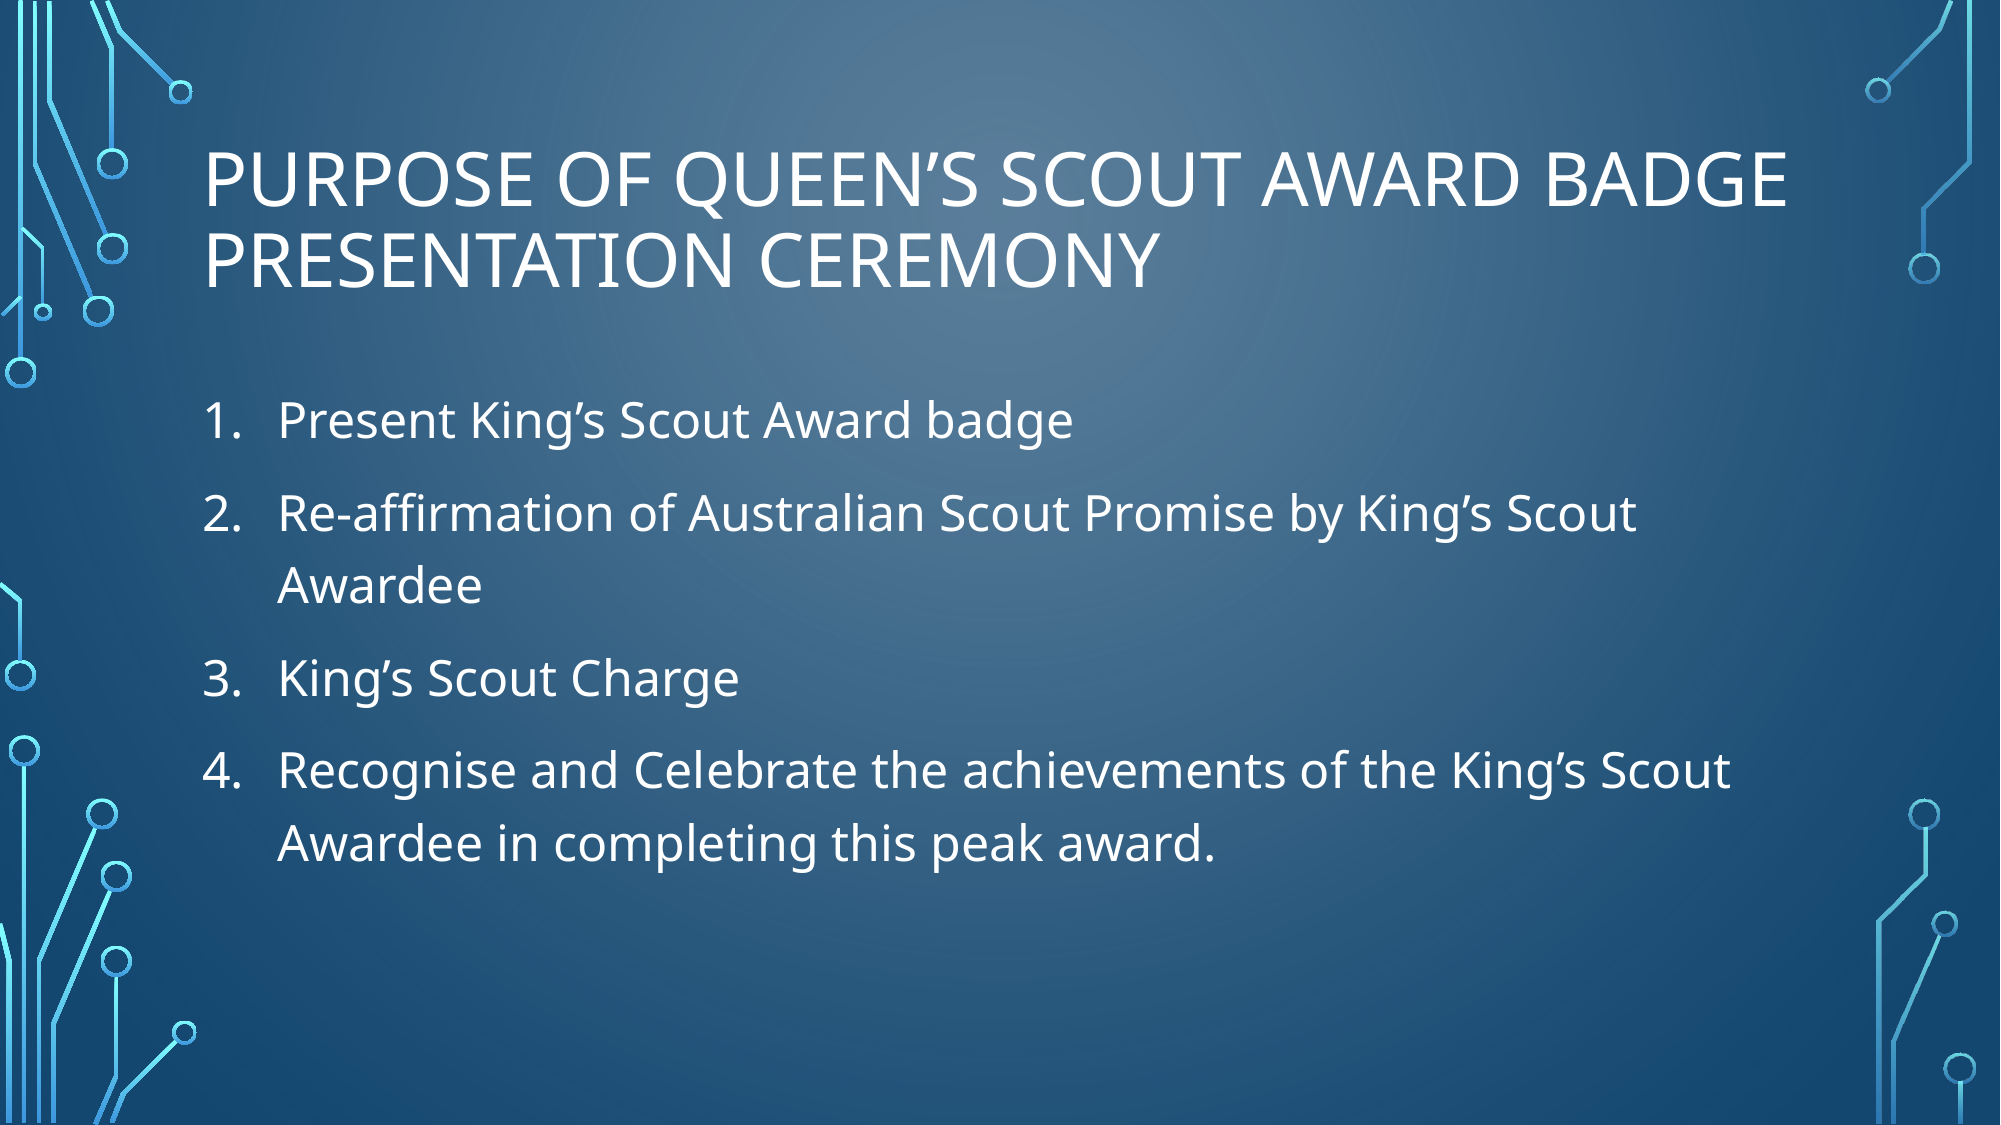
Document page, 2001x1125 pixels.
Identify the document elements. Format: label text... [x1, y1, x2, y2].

title Purpose of QUEEN’s scout award Badge presentation ceremony [187, 101, 1813, 344]
list Present King’s Scout Award badge Re-affirmation of Australian Scout Promise by King’s Scout Awardee King’s Scout Charge Recognise and Celebrate the achievements of the King’s Scout Awardee in completing this peak award. [187, 369, 1813, 950]
